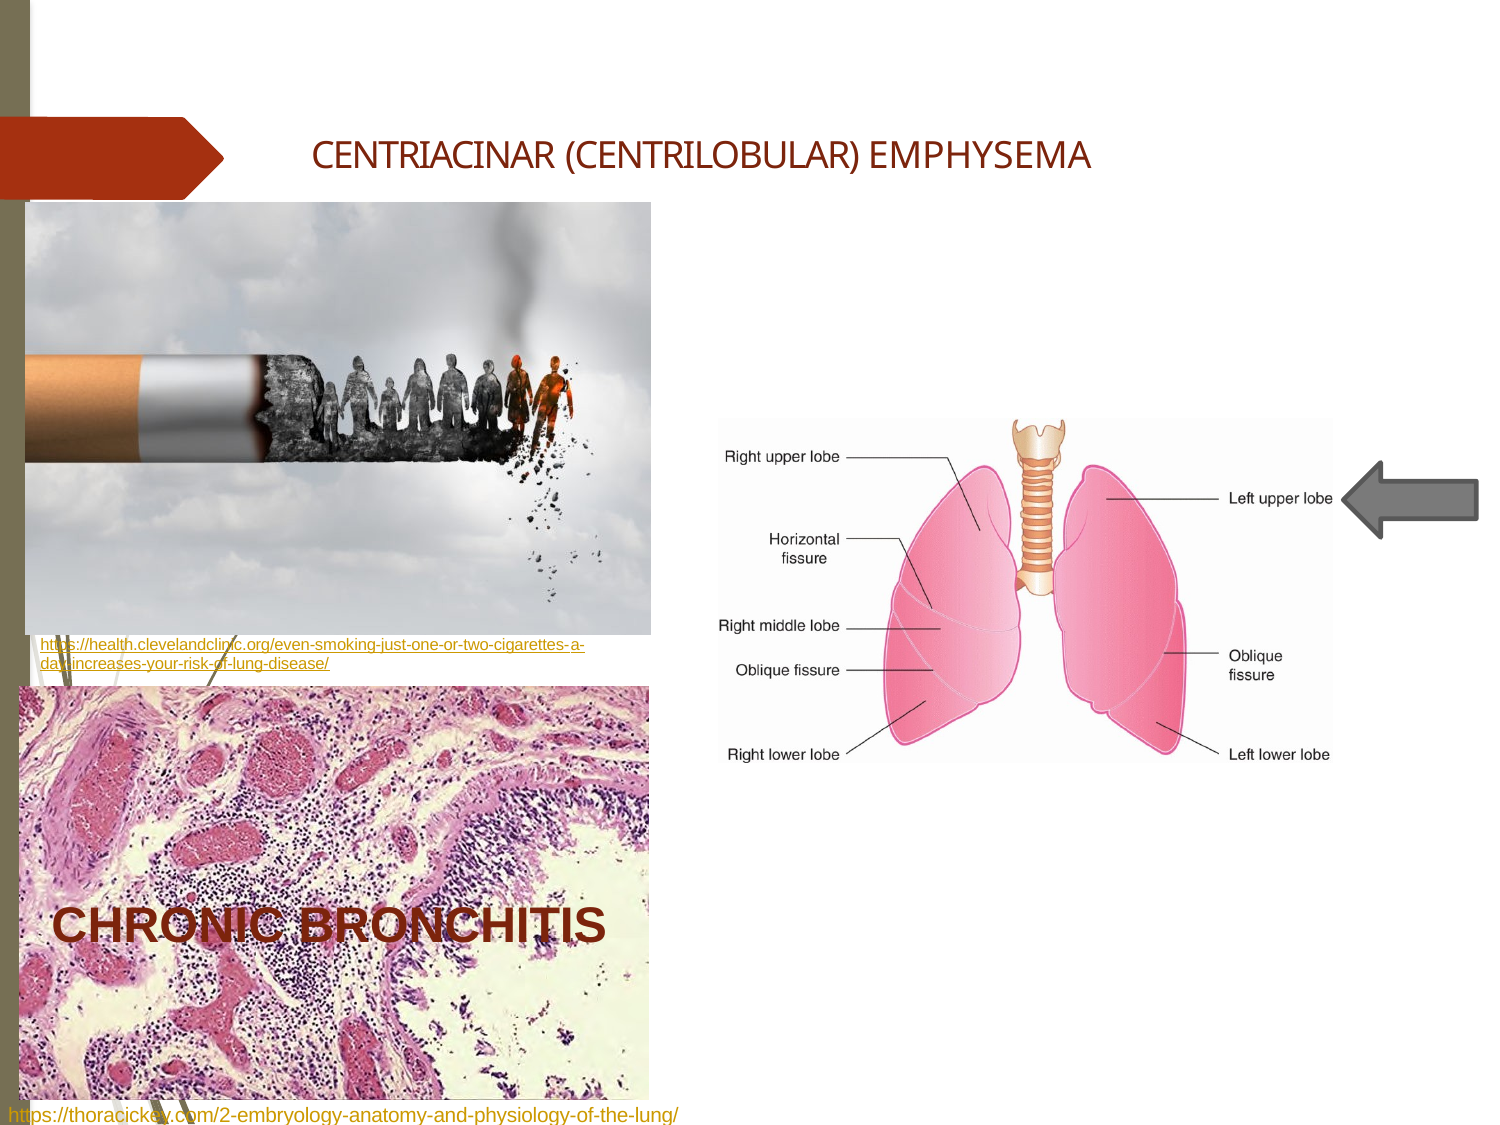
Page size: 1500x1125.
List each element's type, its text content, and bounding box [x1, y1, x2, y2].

picture [19, 686, 649, 1101]
picture [717, 418, 1334, 763]
title CENTRIACINAR (CENTRILOBULAR) EMPHYSEMA [225, 77, 1291, 284]
text_box https://health.clevelandclinic.org/even-smoking-just-one-or-two-cigarettes-a- day-increases-your-risk-of-lung-disease/ [38, 645, 605, 673]
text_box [1340, 0, 1500, 1125]
text_box https://thoracickey.com/2-embryology-anatomy-and-physiology-of-the-lung/ [6, 1100, 699, 1125]
picture [25, 201, 651, 636]
